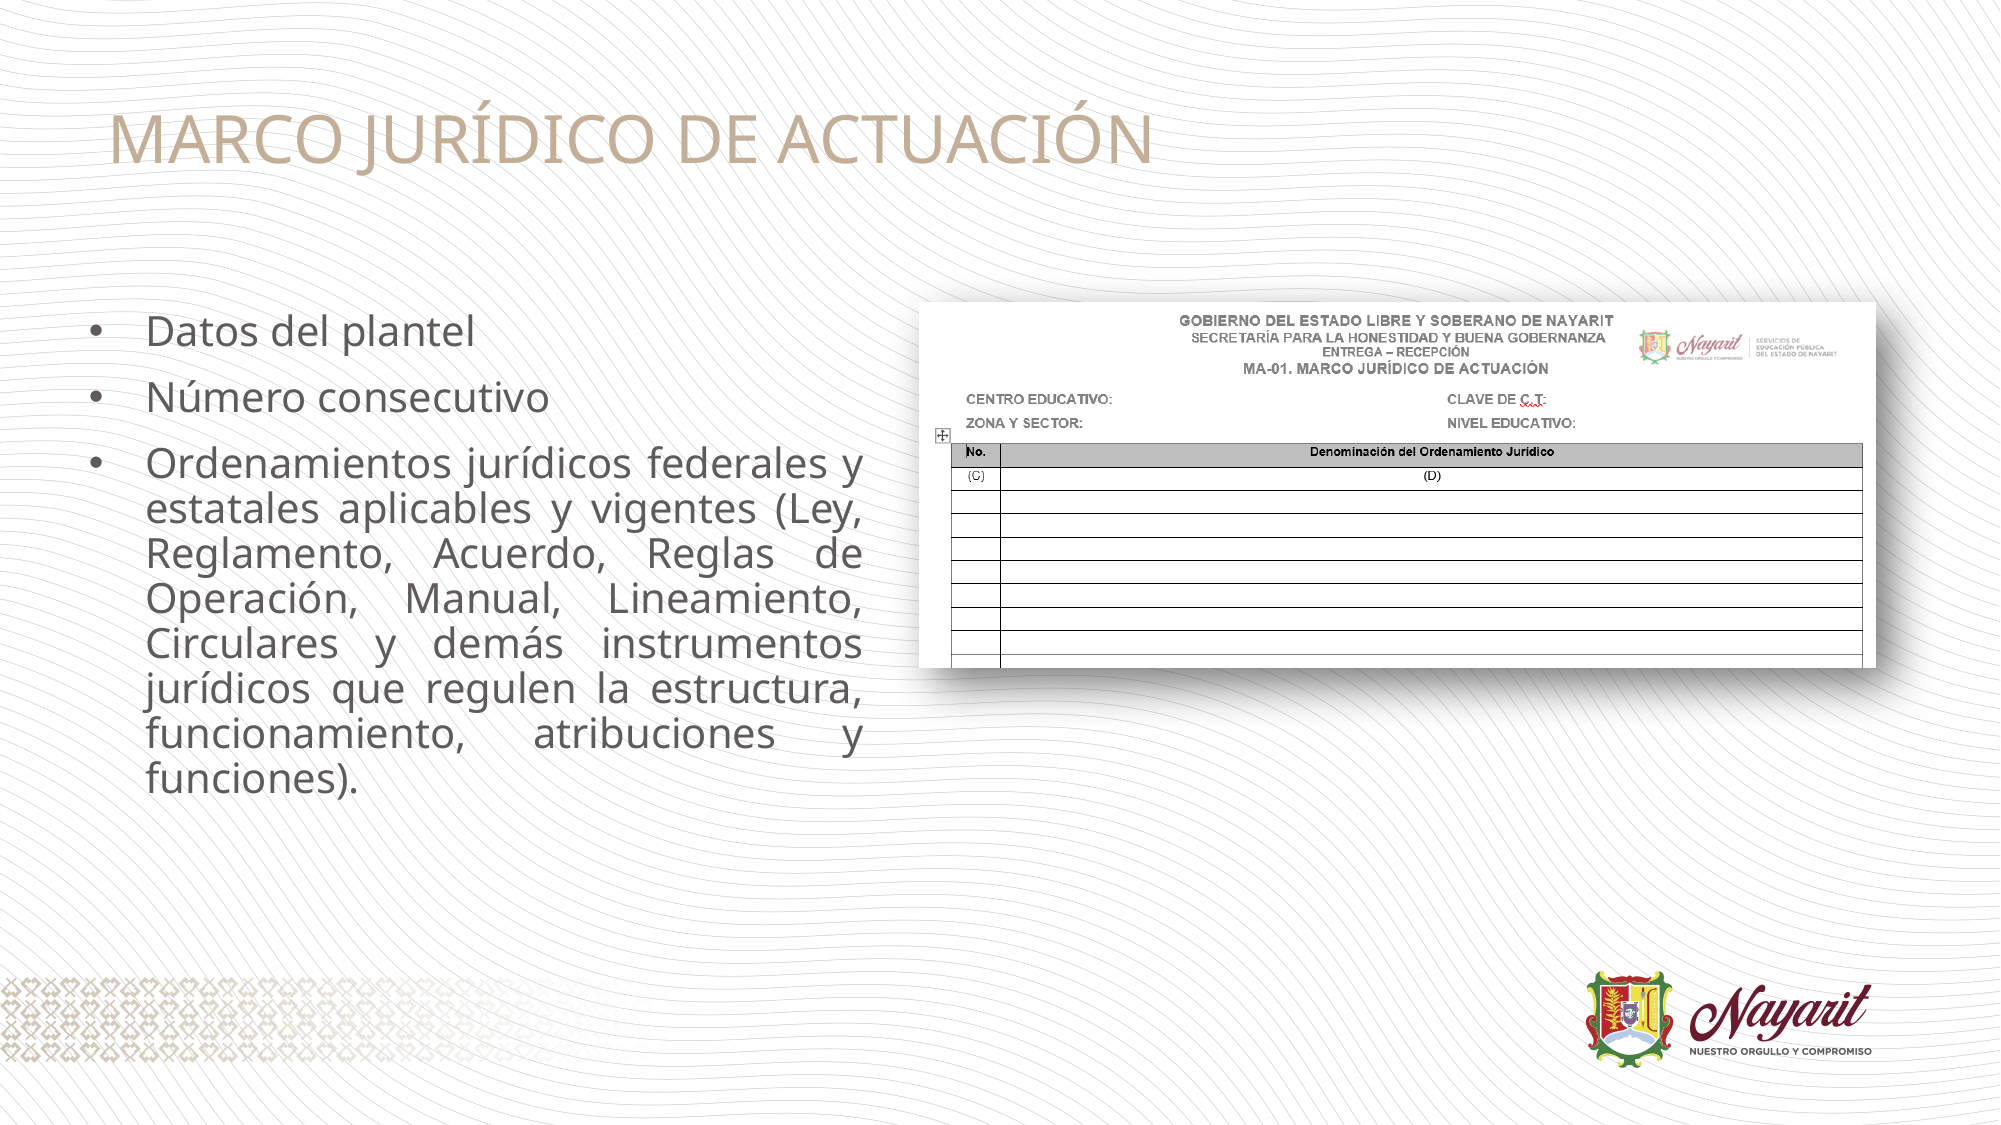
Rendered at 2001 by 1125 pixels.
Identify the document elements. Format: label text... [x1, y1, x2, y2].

picture [0, 0, 2001, 1125]
text_box MARCO JURÍDICO DE ACTUACIÓN [93, 89, 1309, 185]
subtitle Datos del plantel Número consecutivo Ordenamientos jurídicos federales y estatales aplicables y vigentes (Ley, Reglamento, Acuerdo, Reglas de Operación, Manual, Lineamiento, Circulares y demás instrumentos jurídicos que regulen la estructura, funcionamiento, atribuciones y funciones). [74, 302, 880, 961]
